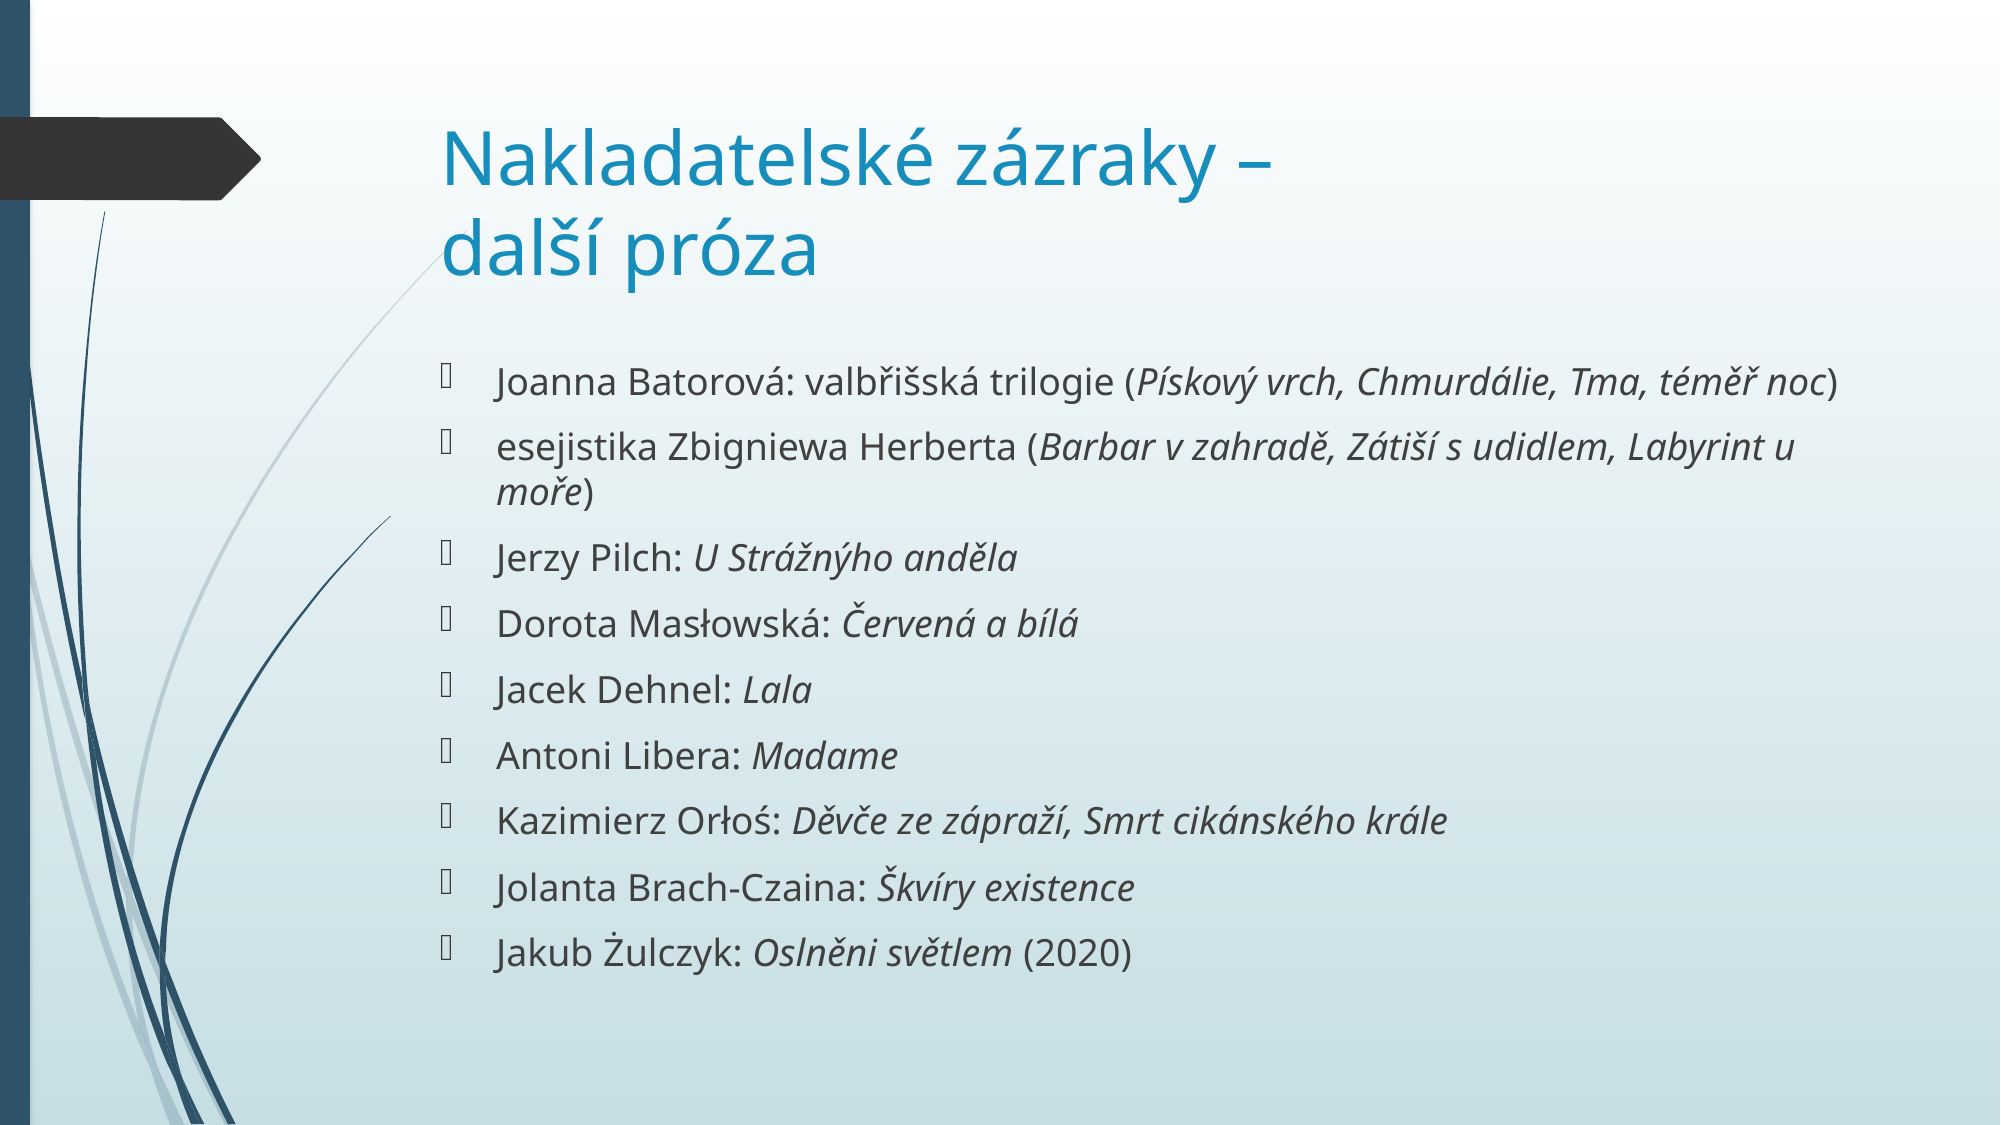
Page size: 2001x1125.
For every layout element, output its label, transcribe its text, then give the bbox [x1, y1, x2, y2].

list Joanna Batorová: valbřišská trilogie (Pískový vrch, Chmurdálie, Tma, téměř noc) esejistika Zbigniewa Herberta (Barbar v zahradě, Zátiší s udidlem, Labyrint u moře) Jerzy Pilch: U Strážnýho anděla Dorota Masłowská: Červená a bílá Jacek Dehnel: Lala Antoni Libera: Madame Kazimierz Orłoś: Děvče ze zápraží, Smrt cikánského krále Jolanta Brach-Czaina: Škvíry existence Jakub Żulczyk: Oslněni světlem (2020) [424, 350, 1888, 1093]
title Nakladatelské zázraky – další próza [425, 102, 1888, 313]
